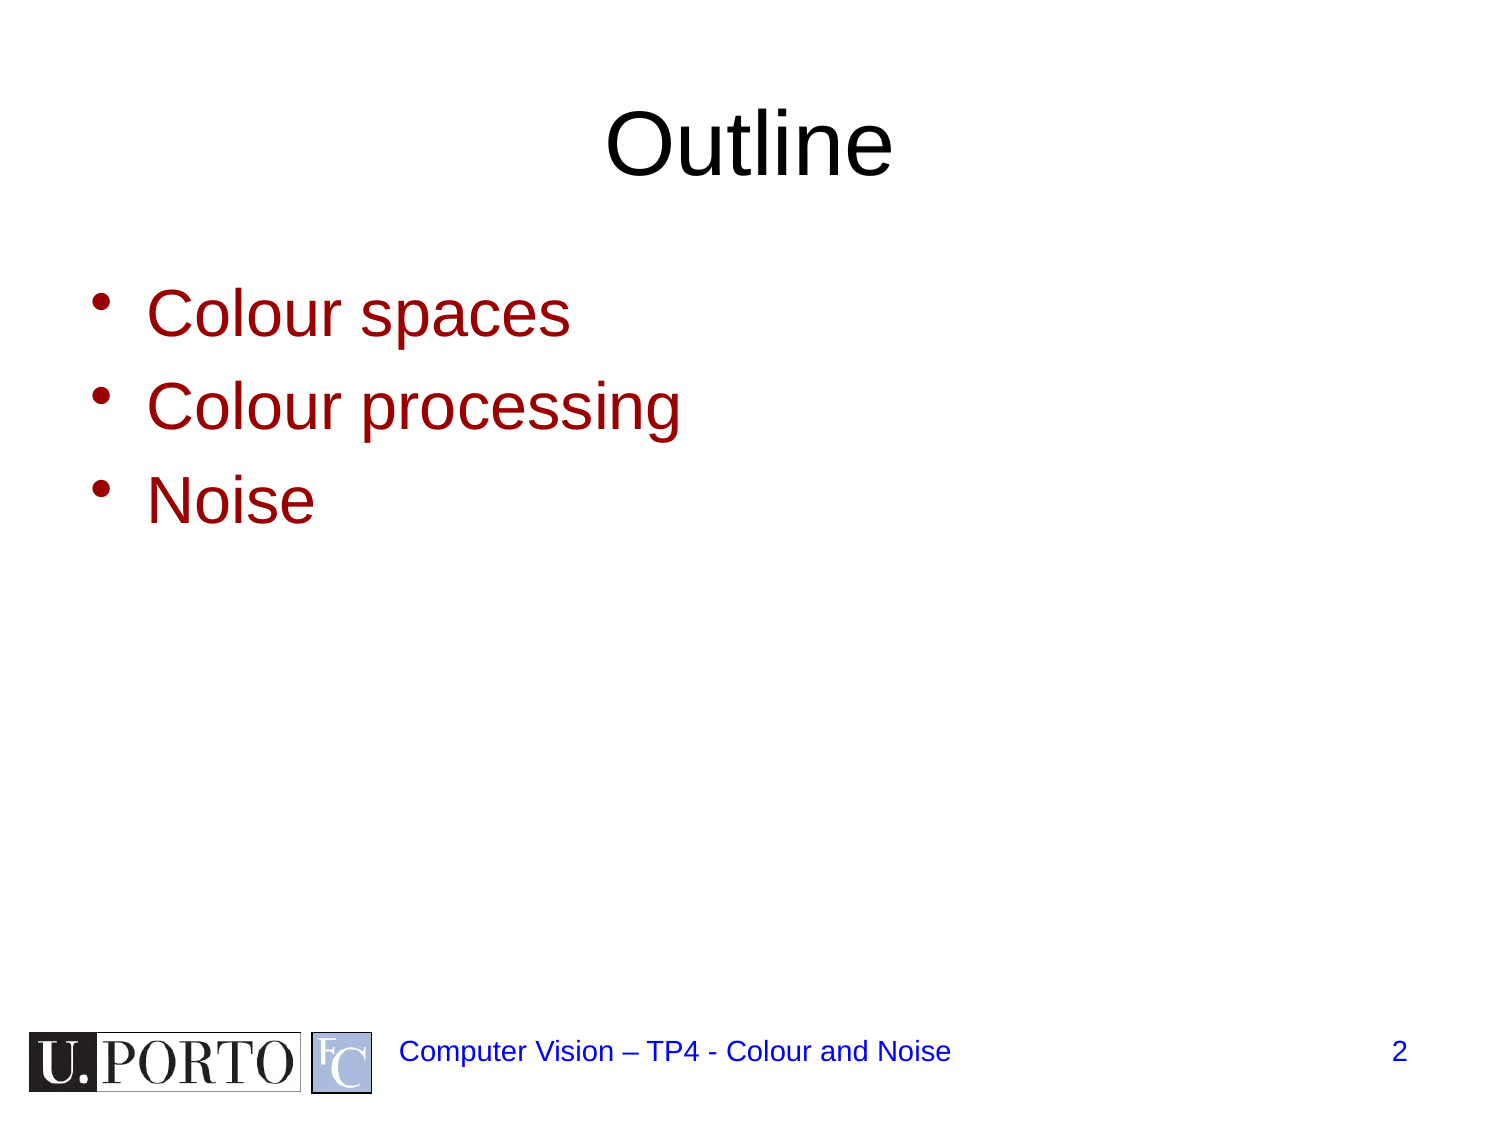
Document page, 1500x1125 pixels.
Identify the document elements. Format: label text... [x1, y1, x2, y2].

list Colour spaces Colour processing Noise [75, 262, 1425, 870]
picture [29, 1032, 301, 1092]
slide_number 2 [1316, 1024, 1424, 1103]
picture [313, 1033, 371, 1092]
footer Computer Vision – TP4 - Colour and Noise [383, 1024, 1306, 1103]
title Outline [75, 45, 1425, 233]
